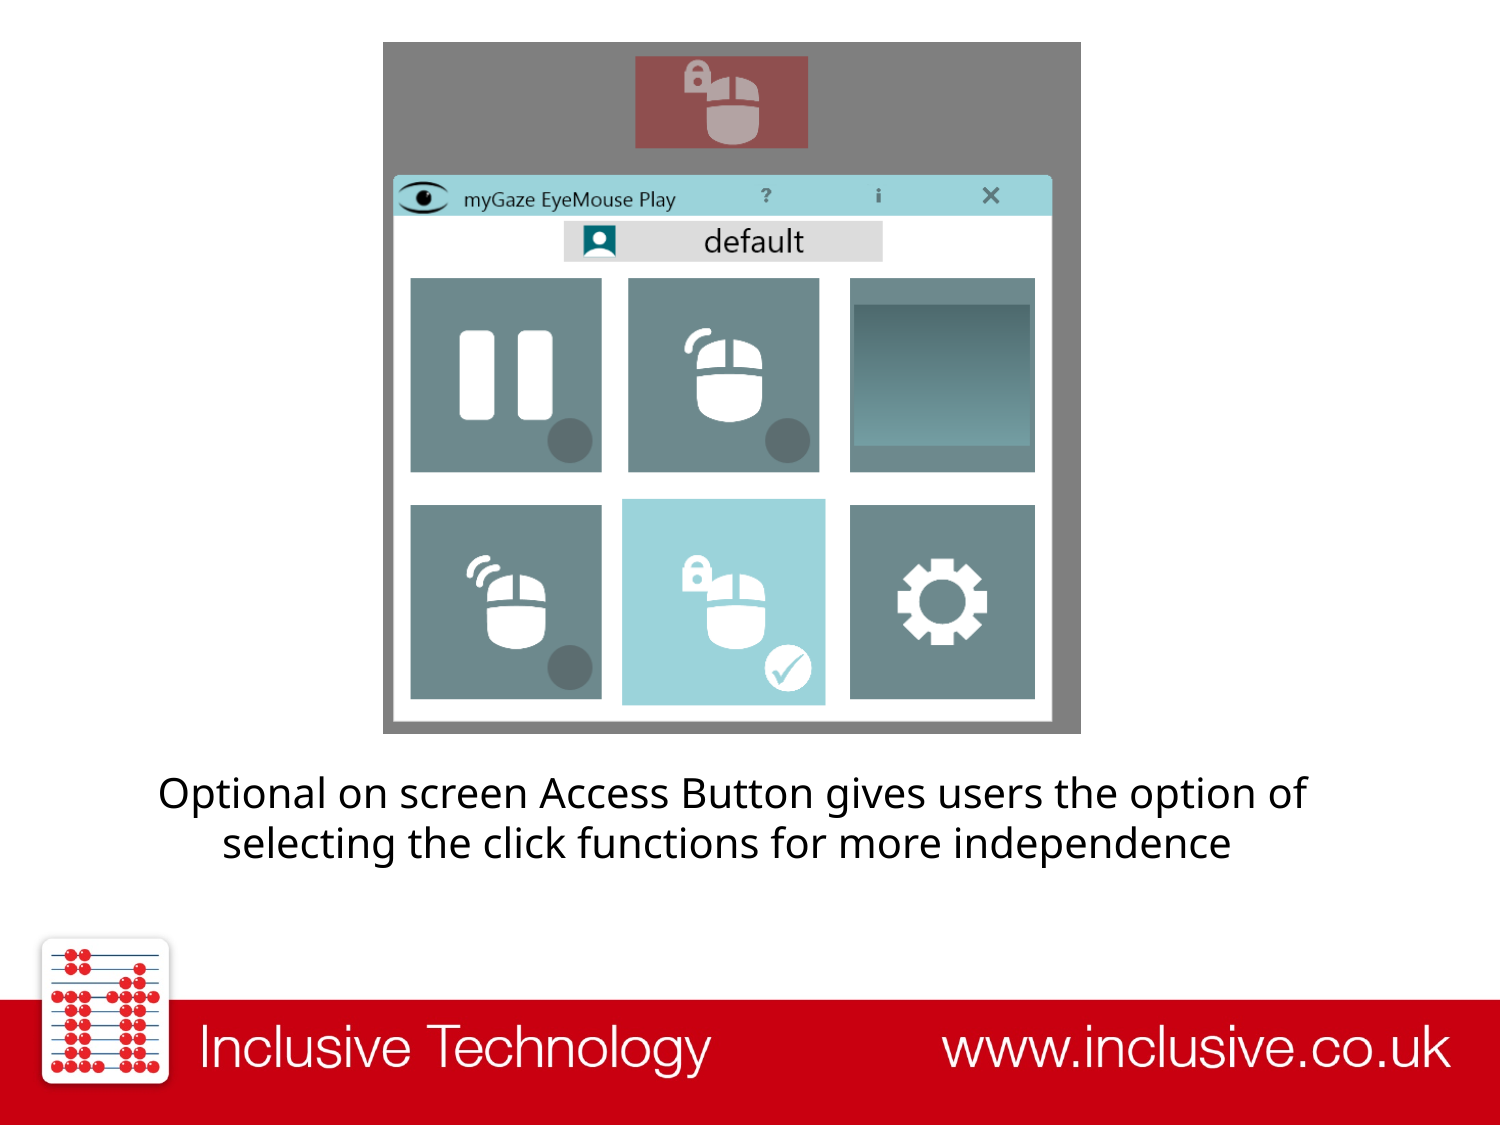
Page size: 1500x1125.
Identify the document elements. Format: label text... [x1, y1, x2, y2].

picture [0, 928, 1500, 1125]
picture [383, 42, 1081, 734]
text_box Optional on screen Access Button gives users the option of selecting the click functions for more independence [112, 759, 1353, 927]
